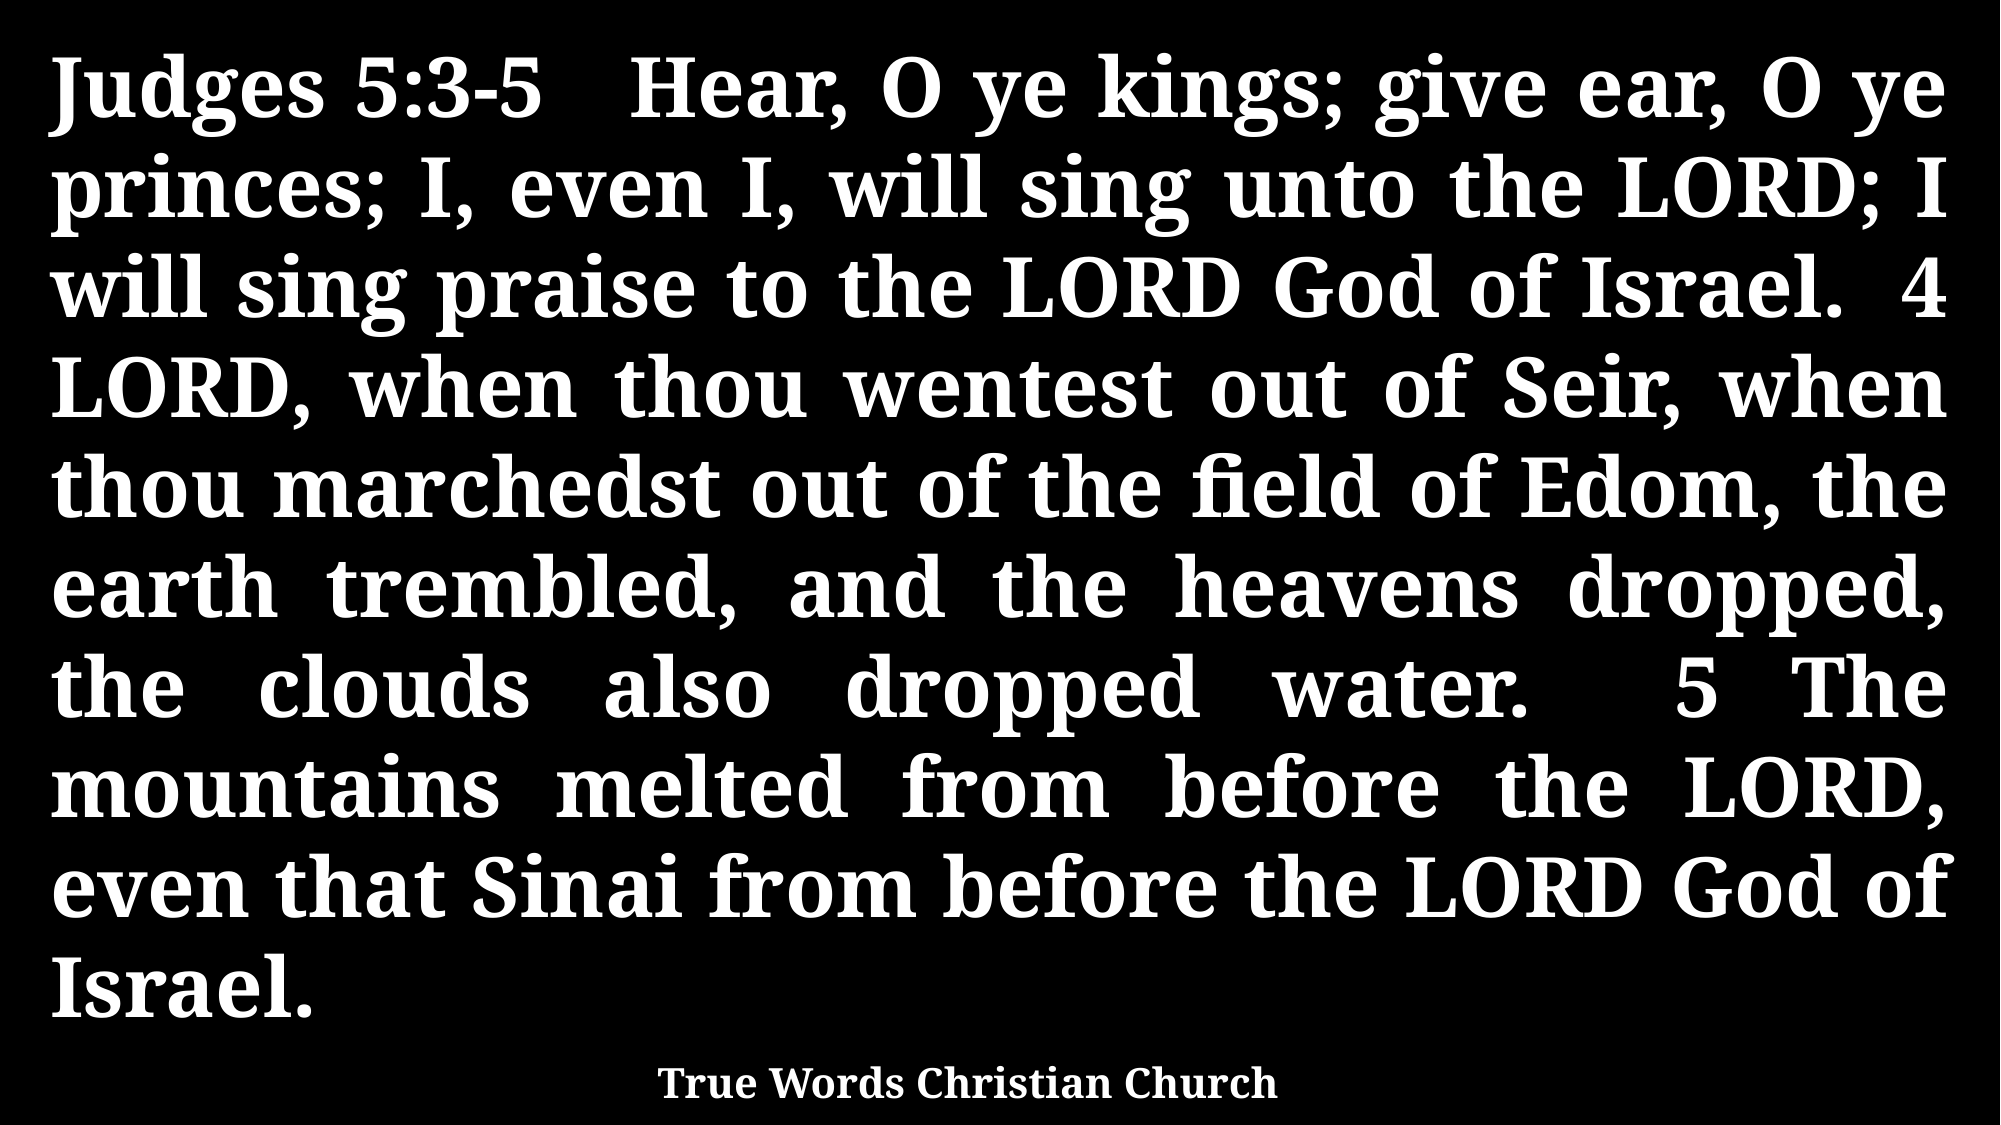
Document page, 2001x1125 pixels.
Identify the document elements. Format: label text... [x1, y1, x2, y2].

text_box Judges 5:3-5 Hear, O ye kings; give ear, O ye princes; I, even I, will sing unto the LORD; I will sing praise to the LORD God of Israel. 4 LORD, when thou wentest out of Seir, when thou marchedst out of the field of Edom, the earth trembled, and the heavens dropped, the clouds also dropped water. 5 The mountains melted from before the LORD, even that Sinai from before the LORD God of Israel. [35, 26, 1965, 1042]
text_box True Words Christian Church [642, 1049, 1294, 1114]
